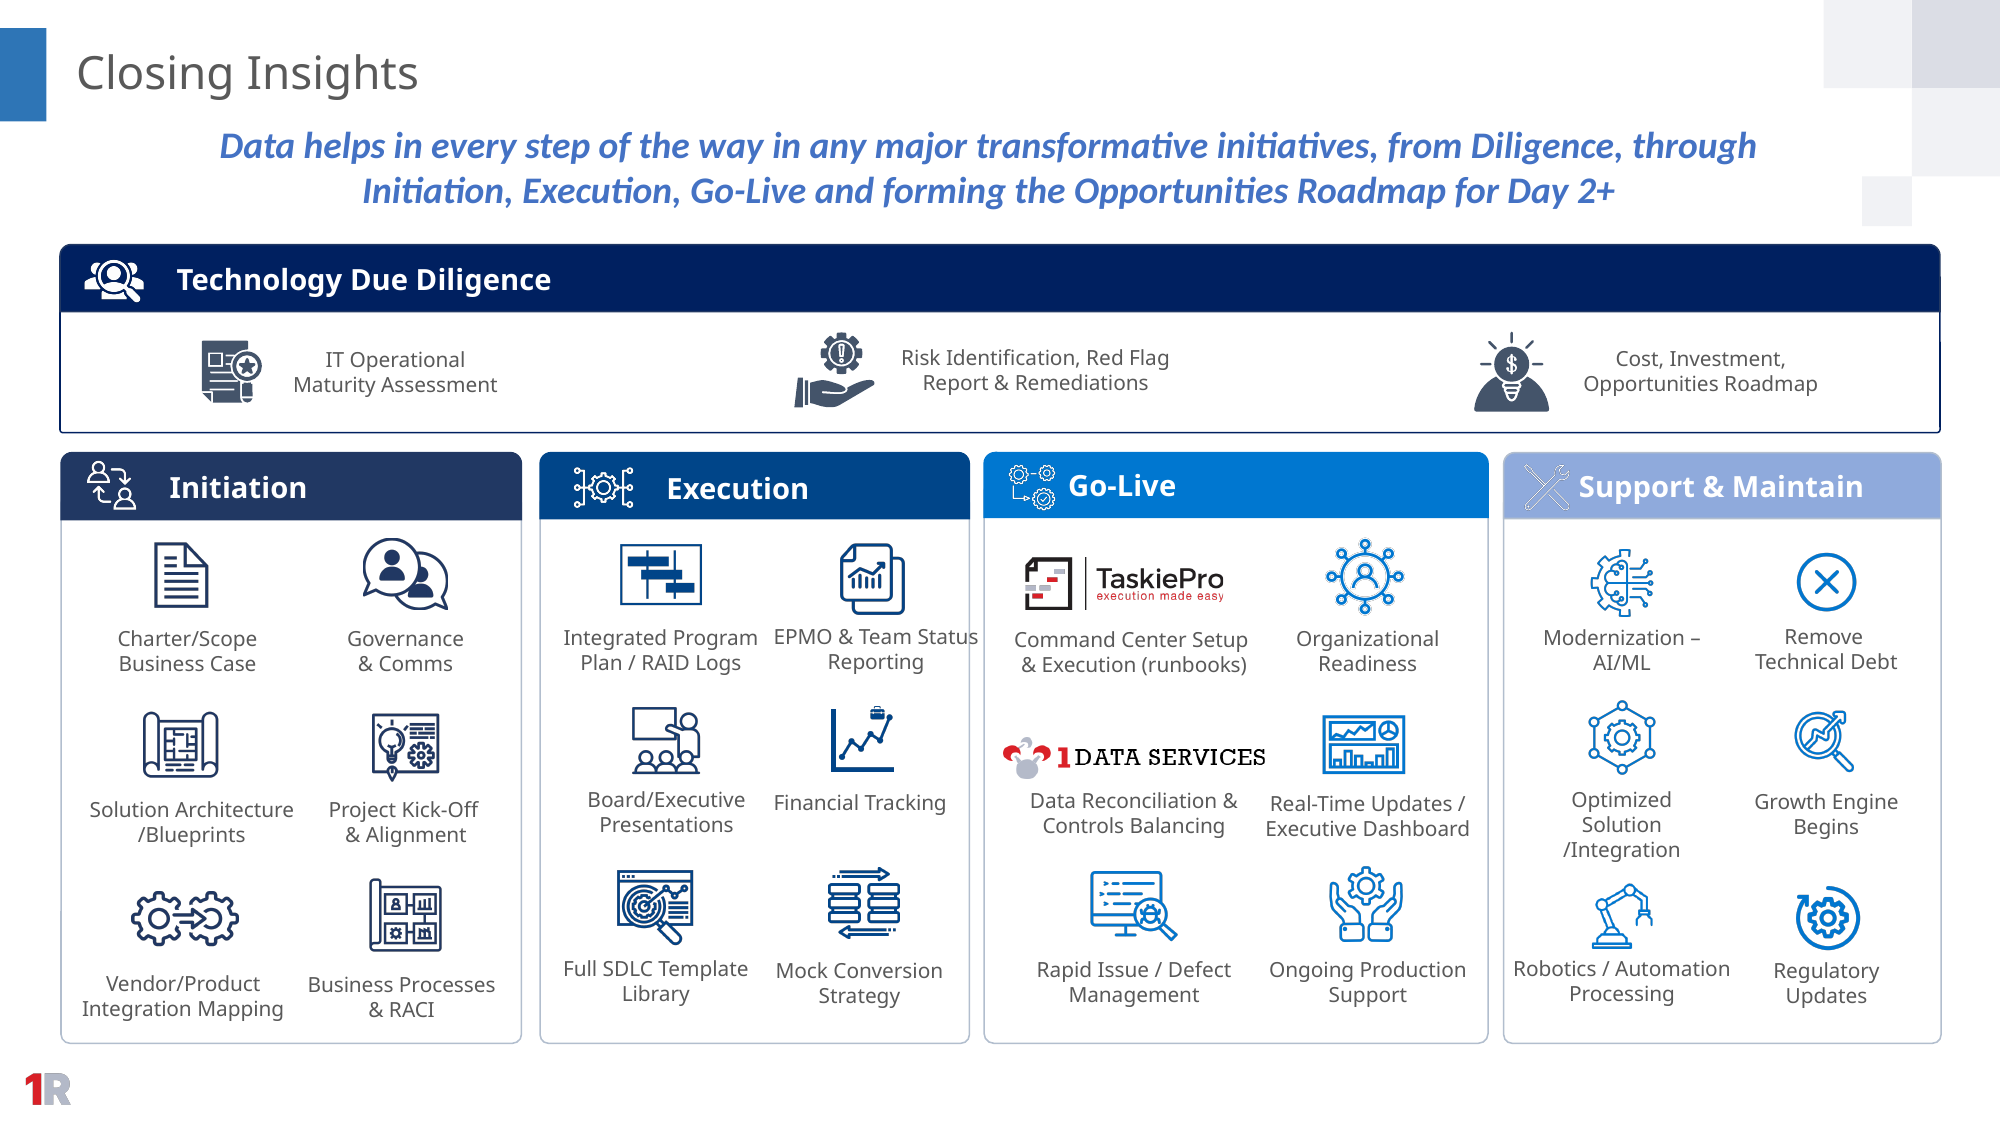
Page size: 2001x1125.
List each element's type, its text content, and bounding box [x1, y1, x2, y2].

text_box Modernization – AI/ML [1496, 617, 1708, 682]
text_box Business Processes & RACI [304, 964, 511, 1029]
text_box Full SDLC Template Library [512, 948, 799, 1014]
text_box [1502, 682, 1943, 1045]
text_box Risk Identification, Red Flag Report & Remediations [872, 337, 1198, 403]
picture [627, 702, 705, 779]
picture [1586, 880, 1658, 952]
picture [138, 703, 222, 786]
text_box Initiation [154, 462, 323, 512]
text_box Integrated Program Plan / RAID Logs [535, 617, 757, 682]
picture [1007, 463, 1057, 512]
list Closing Insights [61, 34, 2000, 116]
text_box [1248, 862, 1487, 1018]
picture [1786, 701, 1861, 777]
text_box Robotics / Automation Processing [1493, 948, 1765, 1014]
text_box [794, 377, 803, 408]
text_box Execution [651, 463, 825, 513]
picture [1003, 737, 1265, 780]
picture [24, 1072, 72, 1106]
text_box Optimized Solution /Integration [1523, 779, 1721, 869]
picture [616, 869, 694, 946]
picture [367, 876, 444, 954]
text_box IT Operational Maturity Assessment [277, 339, 514, 404]
text_box Vendor/Product Integration Mapping [62, 963, 304, 1029]
picture [1520, 460, 1574, 515]
text_box [820, 332, 863, 375]
text_box Financial Tracking [744, 781, 981, 822]
text_box Data helps in every step of the way in any major transformative initiatives, from Diligence, through Initiation, Execution, Go-Live and forming the Opportunities Roadmap for Day 2+ [198, 113, 1781, 219]
picture [141, 536, 219, 614]
text_box [539, 682, 971, 1045]
text_box [539, 520, 971, 617]
text_box [1502, 451, 1943, 520]
text_box Charter/Scope Business Case [92, 618, 283, 684]
picture [370, 712, 441, 783]
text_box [997, 557, 1271, 684]
text_box [59, 521, 523, 1045]
text_box Project Kick-Off & Alignment [301, 789, 511, 854]
text_box [804, 380, 809, 405]
text_box Regulatory Updates [1720, 950, 1933, 1016]
text_box [58, 243, 1942, 313]
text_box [1015, 861, 1253, 1016]
picture [1588, 549, 1656, 617]
text_box Board/Executive Presentations [567, 779, 766, 844]
text_box Mock Conversion Strategy [752, 950, 966, 1016]
picture [616, 530, 706, 619]
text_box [201, 340, 262, 403]
text_box Governance & Comms [324, 618, 487, 684]
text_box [984, 452, 1493, 1044]
picture [131, 865, 239, 972]
picture [84, 458, 140, 514]
picture [831, 706, 894, 772]
text_box Growth Engine Begins [1708, 781, 1945, 847]
text_box Remove Technical Debt [1708, 616, 1945, 682]
text_box Support & Maintain [1574, 461, 1880, 511]
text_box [1243, 688, 1493, 850]
picture [80, 247, 148, 315]
text_box [58, 313, 1942, 434]
text_box EPMO & Team Status Reporting [757, 616, 983, 682]
picture [1792, 882, 1864, 954]
text_box Technology Due Diligence [161, 254, 694, 304]
text_box Solution Architecture /Blueprints [56, 789, 301, 854]
picture [1793, 549, 1860, 615]
picture [827, 537, 911, 621]
picture [1578, 694, 1666, 781]
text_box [1474, 331, 1550, 412]
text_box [1272, 535, 1463, 685]
picture [828, 867, 900, 939]
text_box [810, 379, 875, 408]
picture [573, 457, 634, 518]
text_box [60, 451, 523, 521]
text_box Cost, Investment, Opportunities Roadmap [1563, 338, 1839, 404]
text_box [1502, 520, 1943, 617]
text_box [539, 451, 971, 520]
picture [363, 538, 448, 610]
